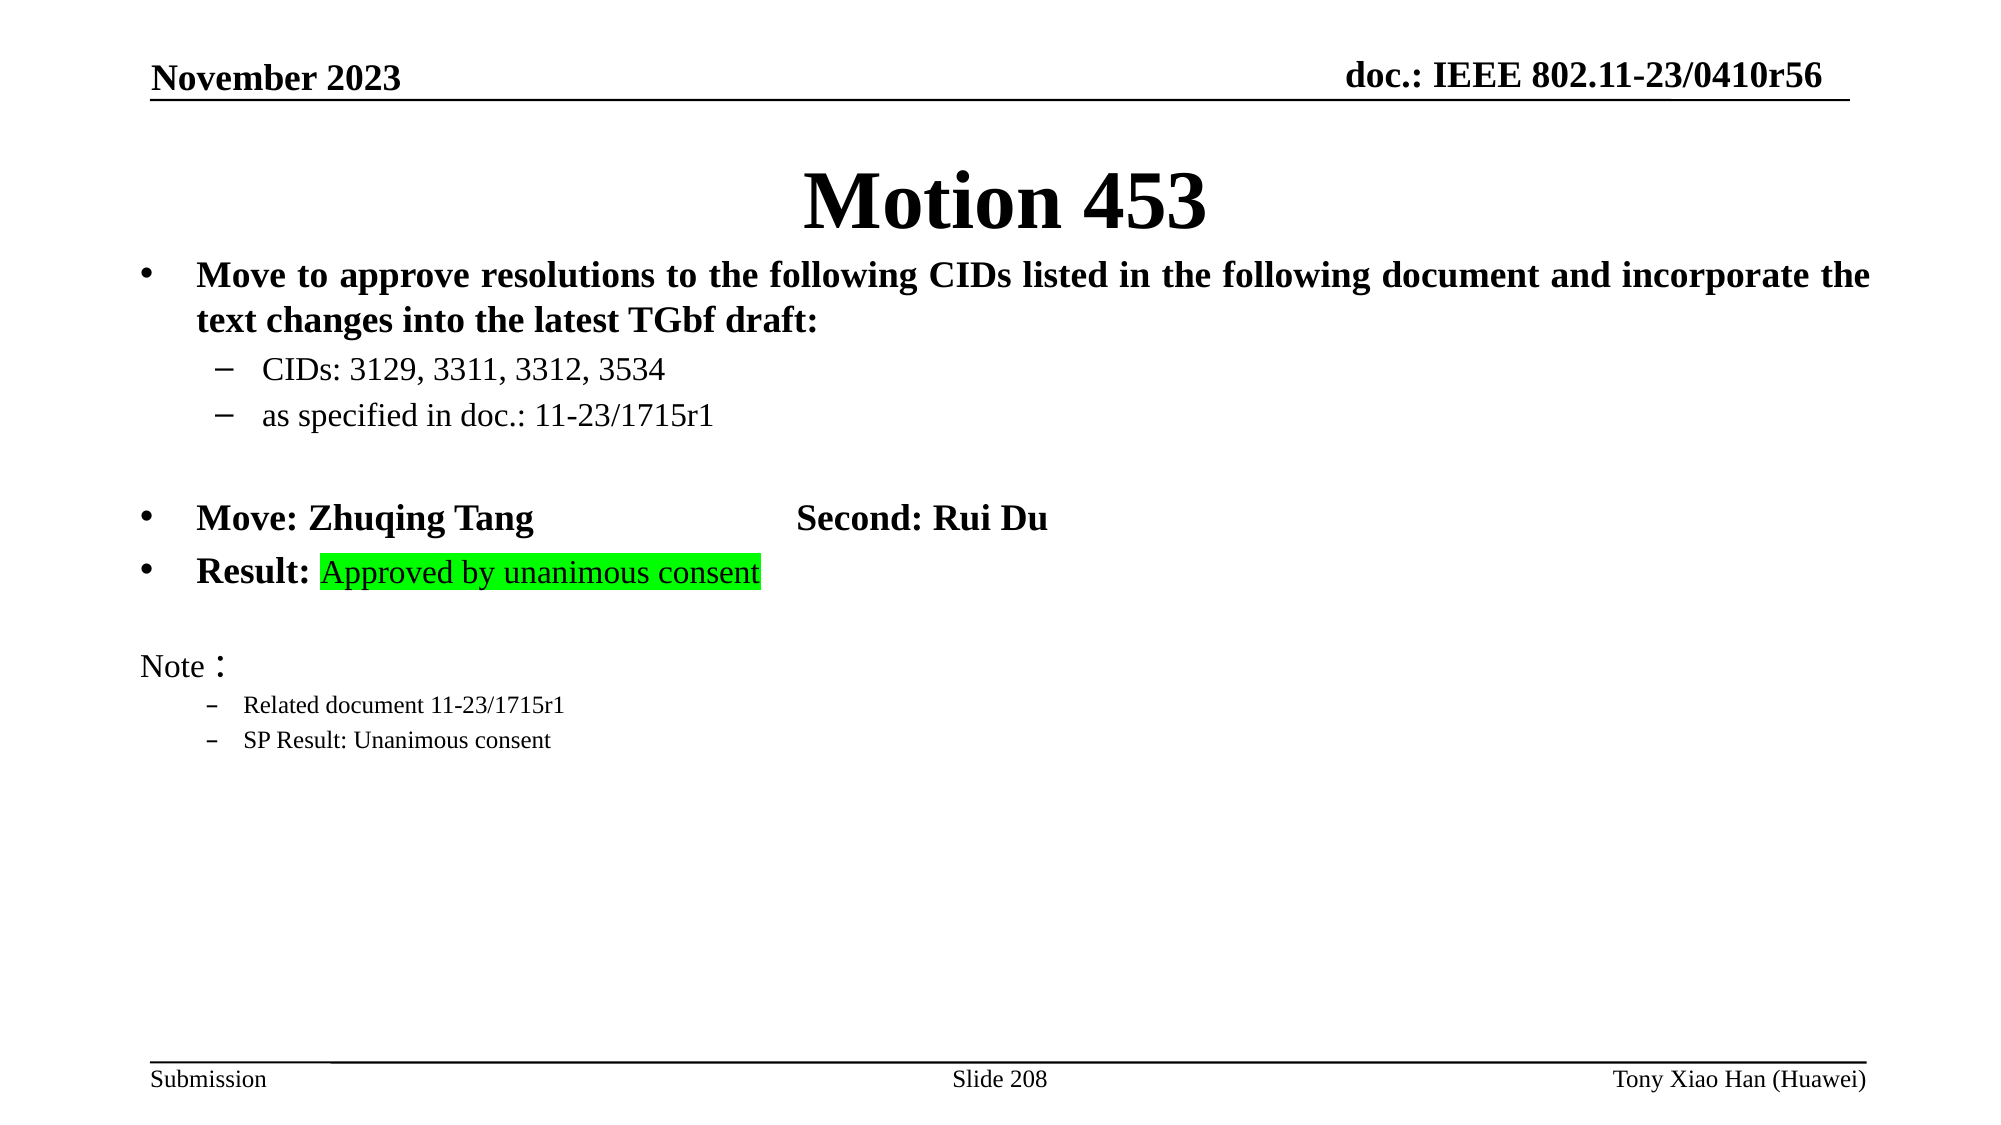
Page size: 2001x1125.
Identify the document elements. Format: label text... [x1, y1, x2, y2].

text_box Move to approve resolutions to the following CIDs listed in the following document and incorporate the text changes into the latest TGbf draft: CIDs: 3129, 3311, 3312, 3534 as specified in doc.: 11-23/1715r1 Move: Zhuqing Tang Second: Rui Du Result: Approved by unanimous consent Note： Related document 11-23/1715r1 SP Result: Unanimous consent [125, 212, 1888, 988]
text_box Motion 453 [368, 137, 1644, 212]
